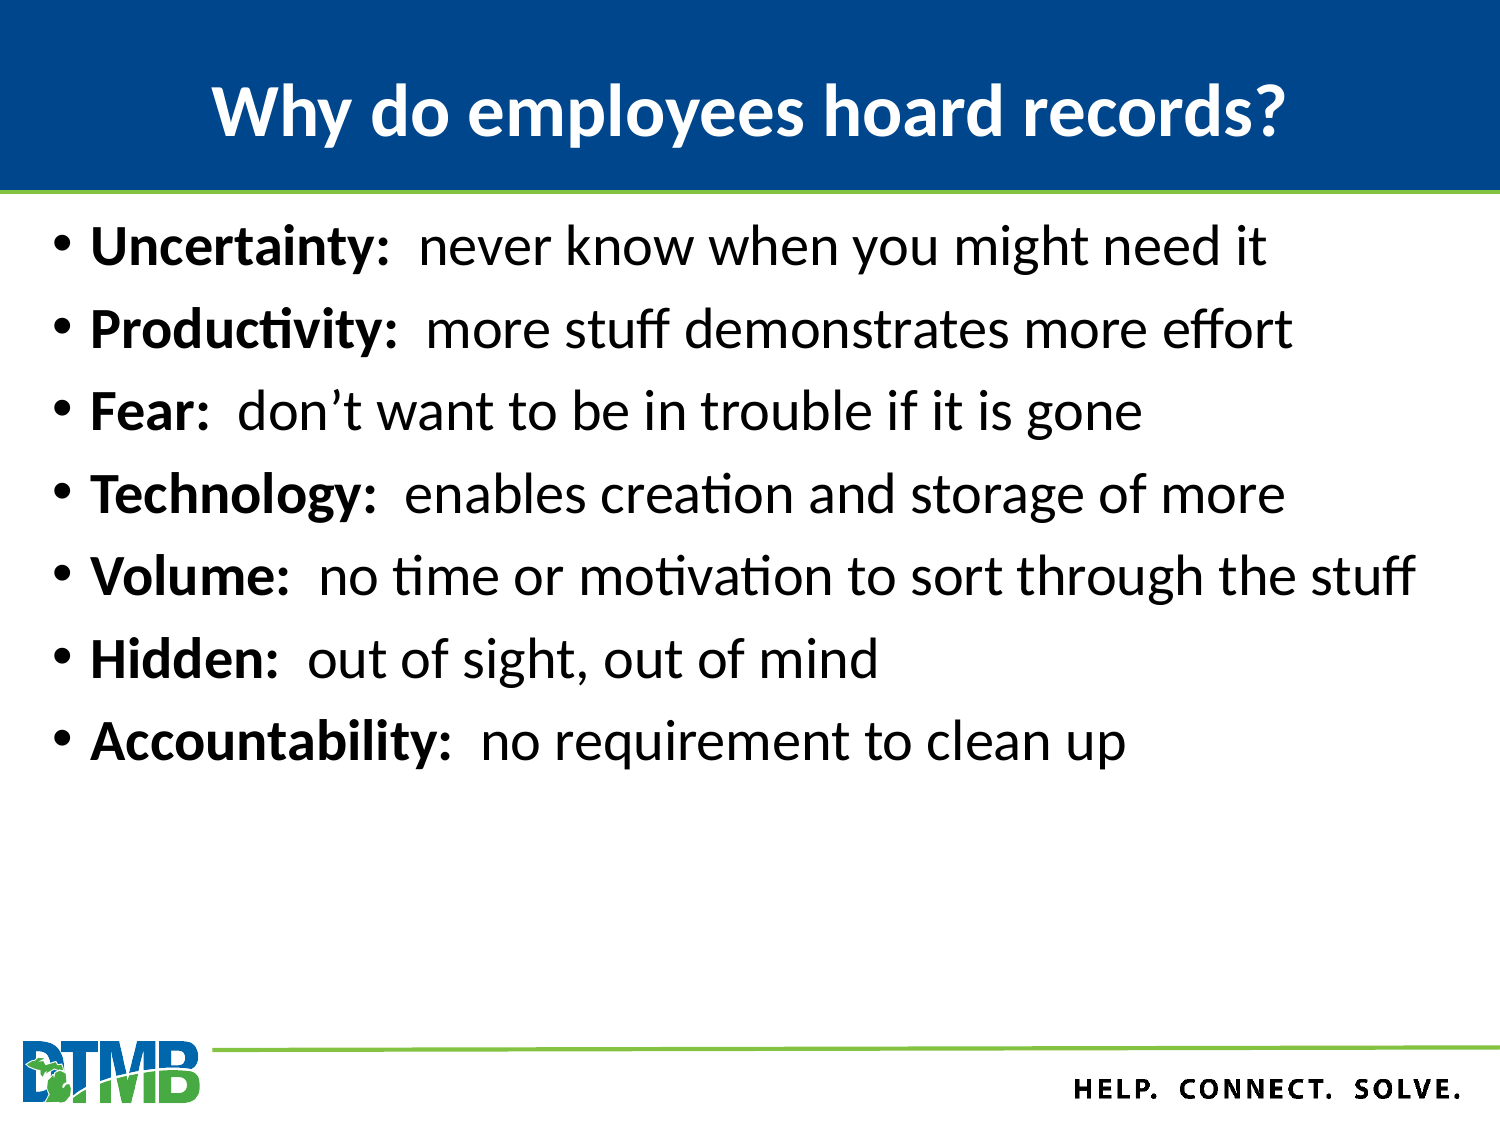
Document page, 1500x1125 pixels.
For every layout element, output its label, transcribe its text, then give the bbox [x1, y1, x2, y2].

title Why do employees hoard records? [37, 24, 1463, 188]
list Uncertainty: never know when you might need it Productivity: more stuff demonstrates more effort Fear: don’t want to be in trouble if it is gone Technology: enables creation and storage of more Volume: no time or motivation to sort through the stuff Hidden: out of sight, out of mind Accountability: no requirement to clean up [37, 200, 1463, 1050]
picture [23, 1041, 200, 1105]
picture [1072, 1073, 1463, 1105]
